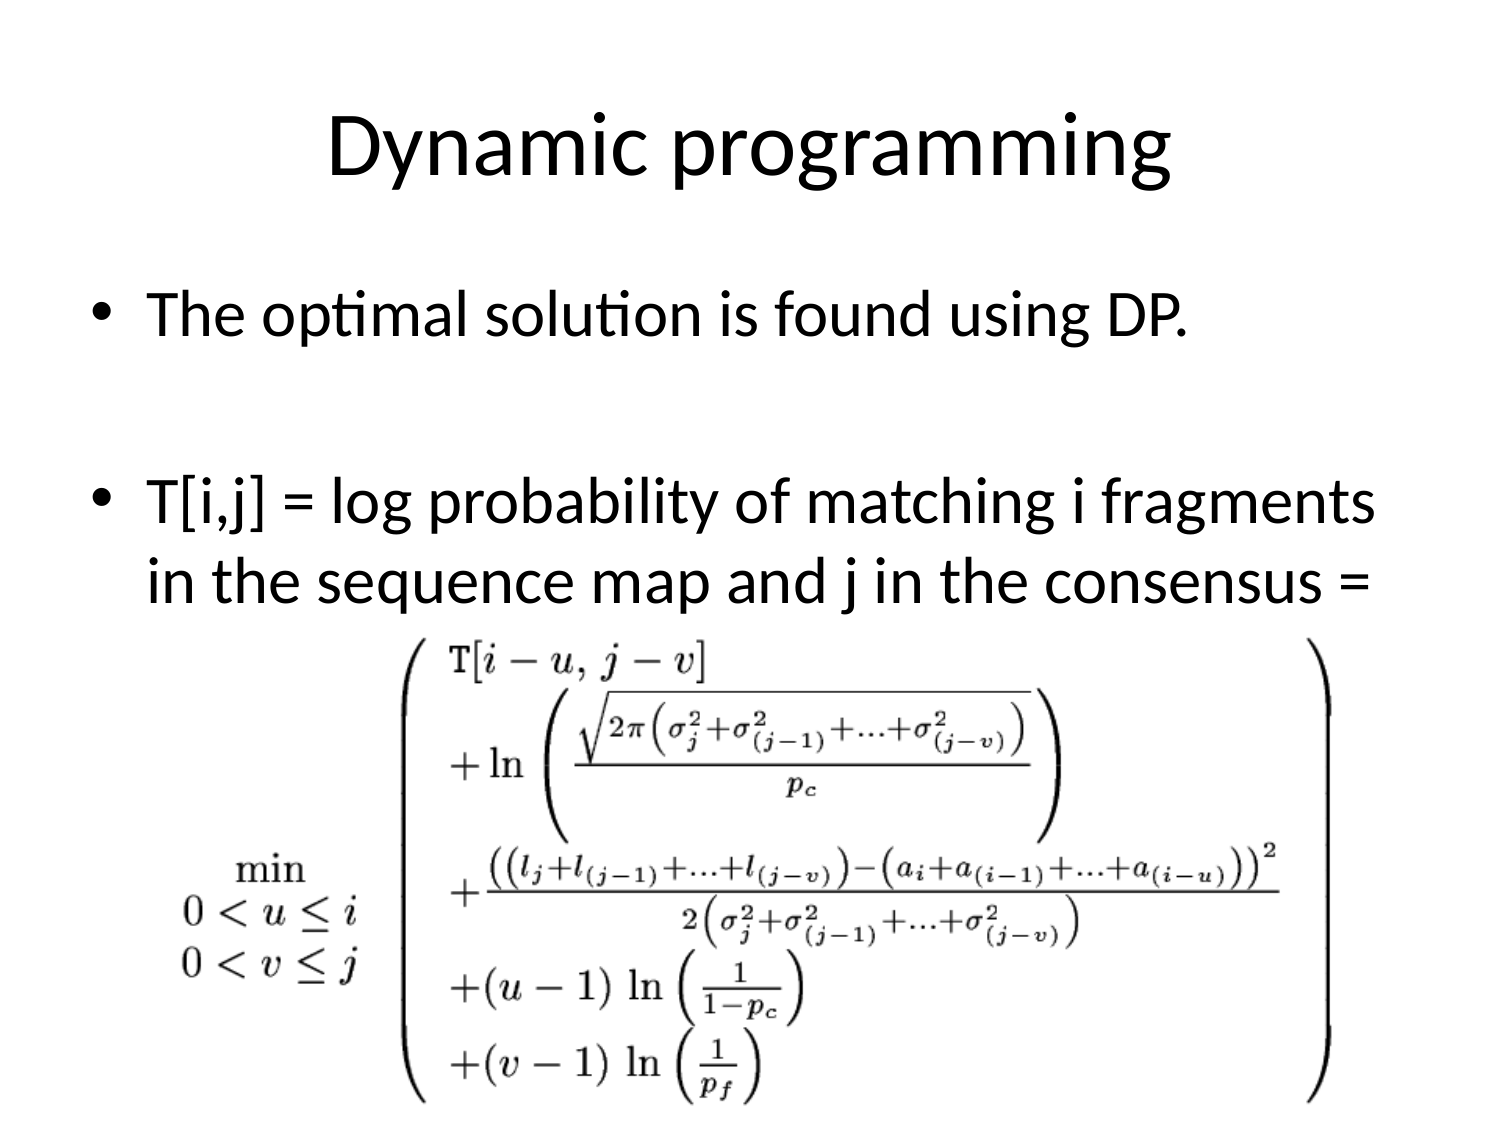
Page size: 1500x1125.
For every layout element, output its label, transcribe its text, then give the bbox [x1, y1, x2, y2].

list The optimal solution is found using DP. T[i,j] = log probability of matching i fragments in the sequence map and j in the consensus = [75, 262, 1425, 1005]
title Dynamic programming [75, 45, 1425, 233]
picture [76, 621, 1341, 1110]
